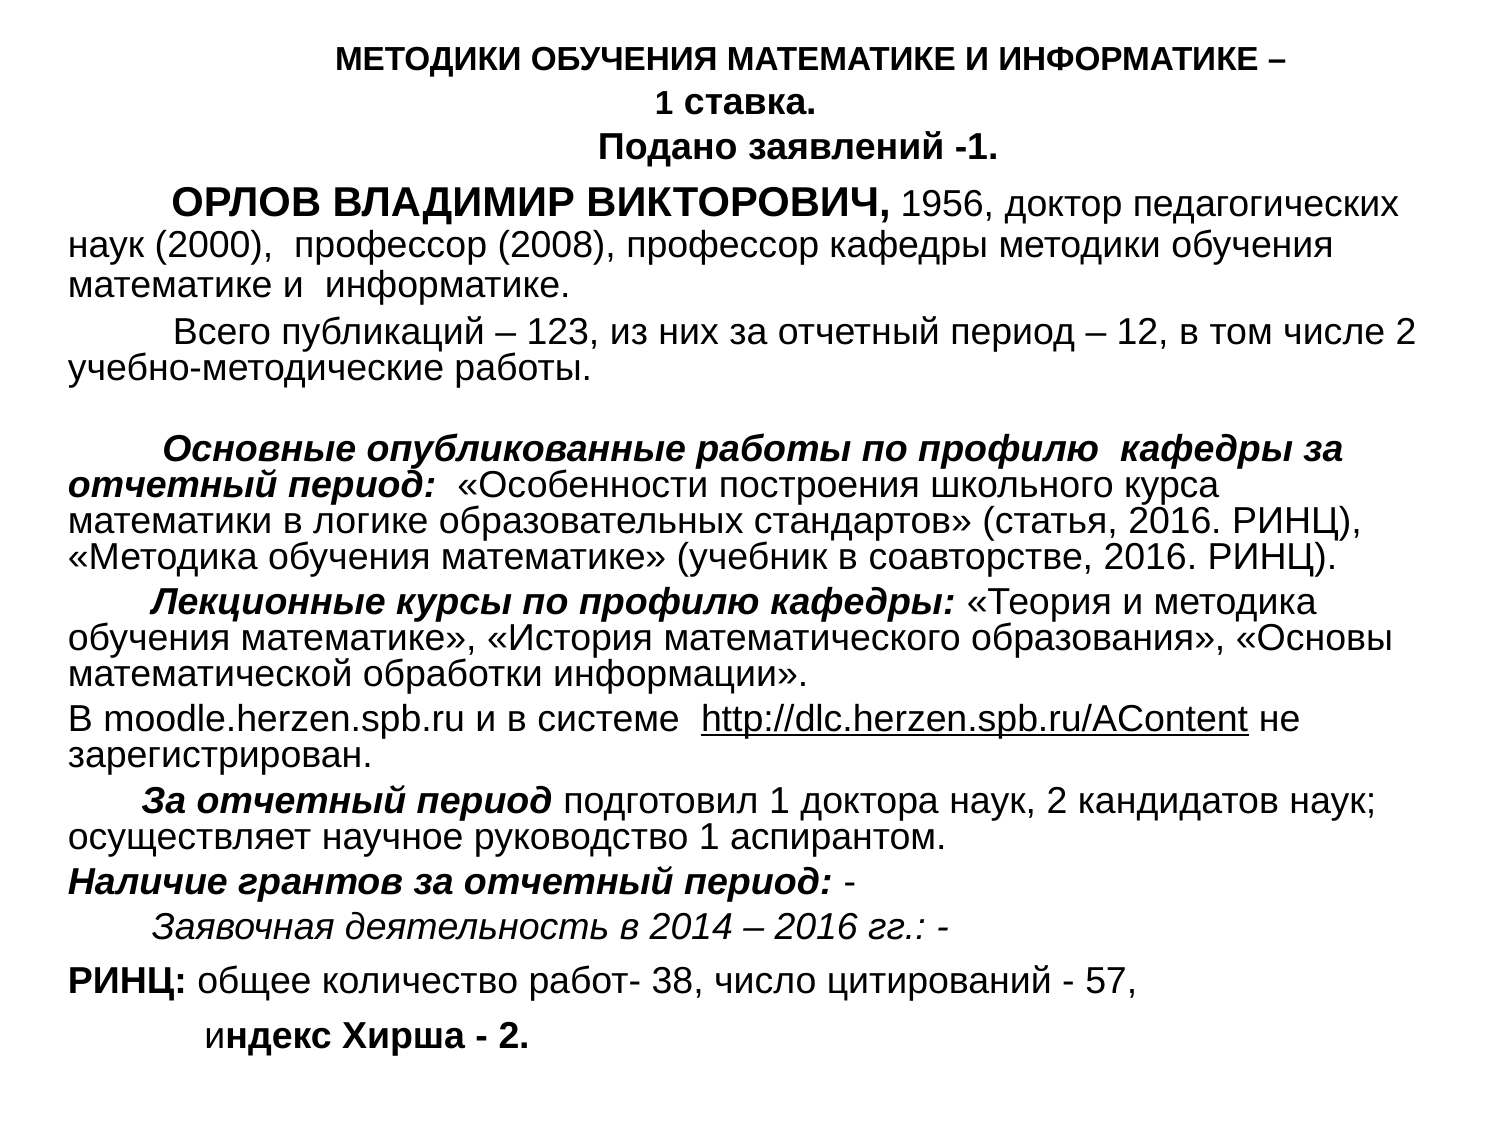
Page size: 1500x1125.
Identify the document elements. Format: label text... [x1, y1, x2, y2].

text_box МЕТОДИКИ ОБУЧЕНИЯ МАТЕМАТИКЕ И ИНФОРМАТИКЕ – 1 ставка. Подано заявлений -1. [0, 19, 1483, 185]
text_box ОРЛОВ ВЛАДИМИР ВИКТОРОВИЧ, 1956, доктор педагогических наук (2000), профессор (2008), профессор кафедры методики обучения математике и информатике. Всего публикаций – 123, из них за отчетный период – 12, в том числе 2 учебно-методические работы. Основные опубликованные работы по профилю кафедры за отчетный период: «Особенности построения школьного курса математики в логике образовательных стандартов» (статья, 2016. РИНЦ), «Методика обучения математике» (учебник в соавторстве, 2016. РИНЦ). Лекционные курсы по профилю кафедры: «Теория и методика обучения математике», «История математического образования», «Основы математической обработки информации». В moodle.herzen.spb.ru и в системе http://dlc.herzen.spb.ru/AContent не зарегистрирован. За отчетный период подготовил 1 доктора наук, 2 кандидатов наук; осуществляет научное руководство 1 аспирантом. Наличие грантов за отчетный период: - Заявочная деятельность в 2014 – 2016 гг.: - РИНЦ: общее количество работ- 38, число цитирований - 57, индекс Хирша - 2. [53, 172, 1447, 1125]
